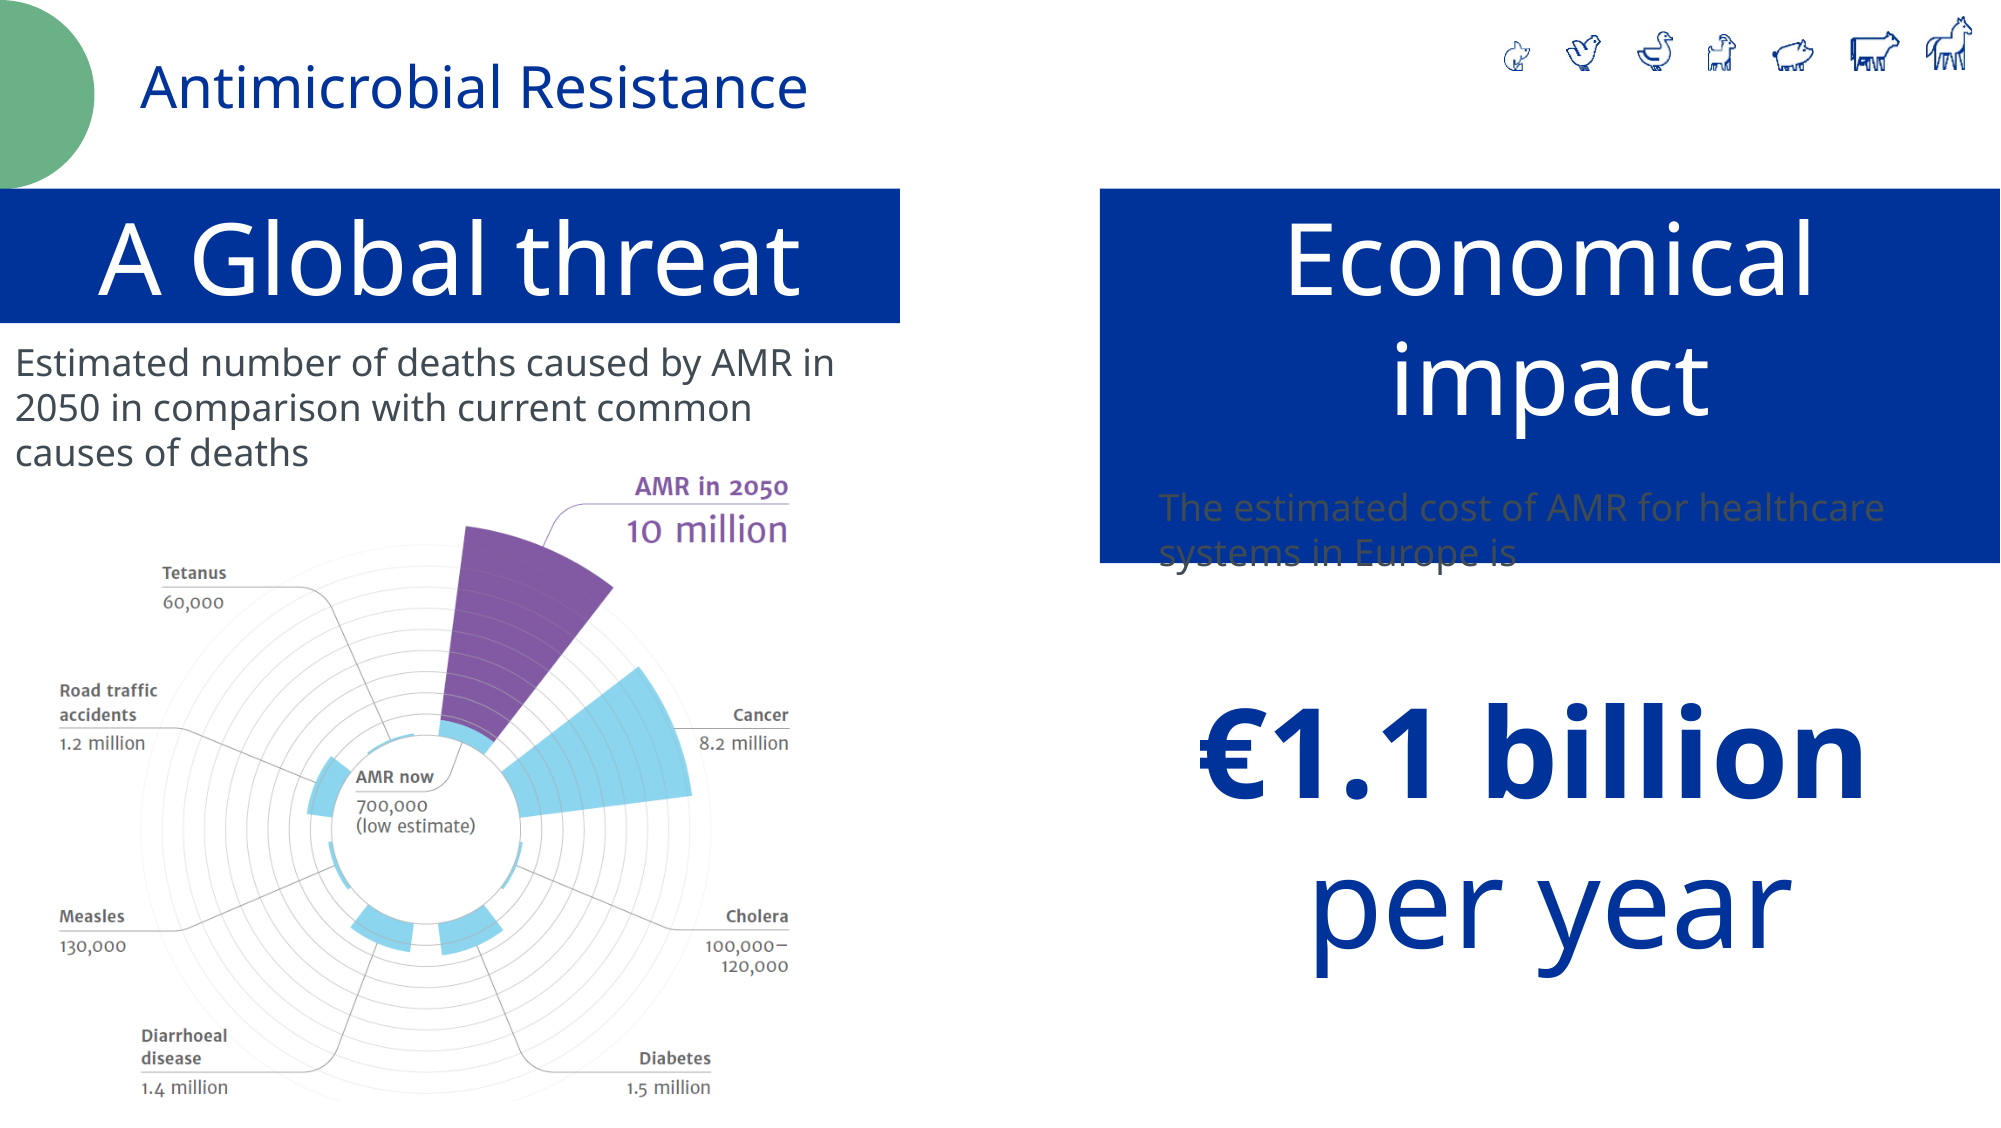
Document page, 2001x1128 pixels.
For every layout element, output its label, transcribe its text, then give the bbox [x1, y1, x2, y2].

picture [1637, 31, 1673, 51]
picture [49, 463, 813, 1101]
picture [1772, 39, 1814, 71]
picture [1926, 16, 1973, 70]
list Antimicrobial Resistance [125, 51, 1678, 130]
picture [1708, 34, 1736, 71]
text_box A Global threat [0, 188, 900, 324]
text_box Estimated number of deaths caused by AMR in 2050 in comparison with current common causes of deaths [0, 331, 863, 481]
text_box Economical impact [1099, 188, 2000, 564]
picture [1850, 31, 1900, 71]
text_box The estimated cost of AMR for healthcare systems in Europe is €1.1 billion per year [1143, 476, 1957, 982]
picture [1504, 41, 1530, 51]
picture [1566, 35, 1601, 51]
